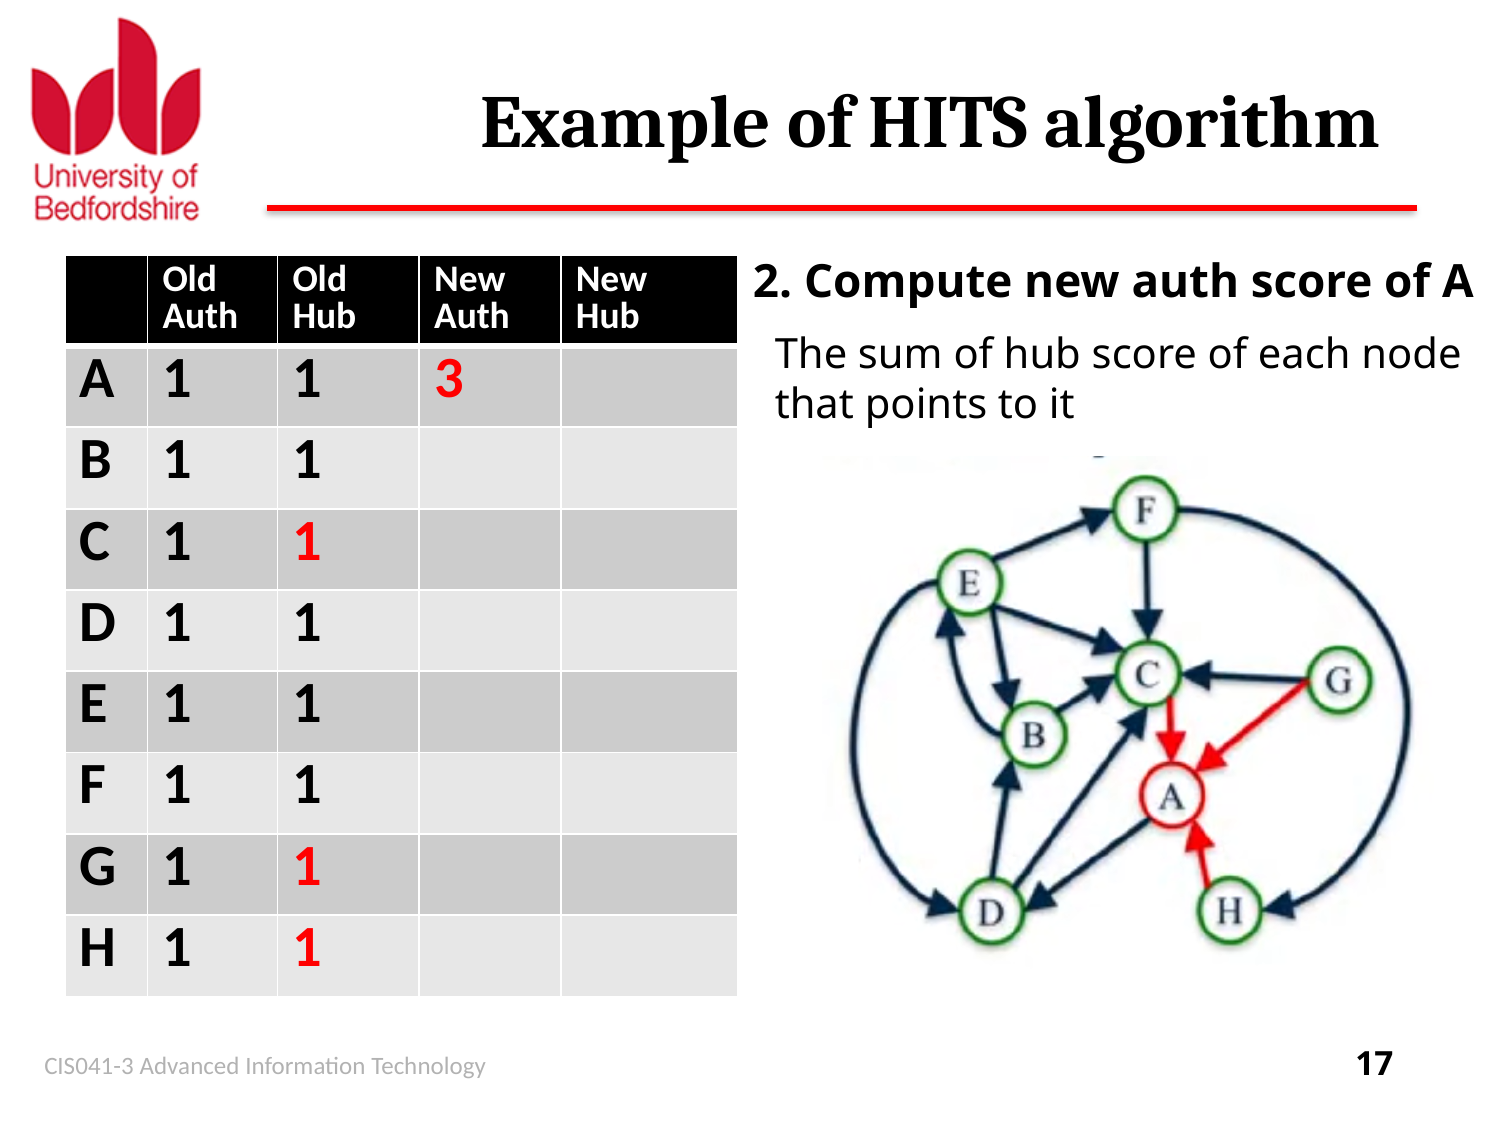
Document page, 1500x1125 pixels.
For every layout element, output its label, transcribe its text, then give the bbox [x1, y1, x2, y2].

table_cell 1 [278, 835, 418, 914]
table_header New Hub [562, 256, 737, 343]
table_cell H [66, 916, 147, 996]
table_cell 1 [148, 591, 277, 670]
picture [0, 0, 237, 236]
table_cell 1 [148, 510, 277, 589]
table_cell 1 [278, 510, 418, 589]
title Example of HITS algorithm [262, 61, 1413, 174]
table_cell 1 [278, 349, 418, 426]
table_header New Auth [420, 256, 560, 343]
table_cell [562, 428, 737, 508]
table_cell [420, 428, 560, 508]
table_cell [420, 510, 560, 589]
table_cell [420, 753, 560, 833]
table_cell E [66, 672, 147, 752]
table_cell [562, 916, 737, 996]
table_cell 1 [148, 916, 277, 996]
table_cell [562, 591, 737, 670]
footer CIS041-3 Advanced Information Technology [29, 1035, 514, 1095]
text_box The sum of hub score of each node that points to it [760, 318, 1500, 434]
table_cell 1 [278, 753, 418, 833]
table_cell [420, 835, 560, 914]
table_cell [562, 349, 737, 426]
table_cell [562, 510, 737, 589]
table_cell D [66, 591, 147, 670]
table_cell F [66, 753, 147, 833]
table_cell 1 [278, 591, 418, 670]
table_cell 1 [148, 672, 277, 752]
table_cell 1 [148, 349, 277, 426]
table_cell [562, 753, 737, 833]
table_cell 1 [148, 753, 277, 833]
table_cell 1 [148, 428, 277, 508]
table_cell 1 [278, 672, 418, 752]
table_cell C [66, 510, 147, 589]
table_cell G [66, 835, 147, 914]
table_cell 3 [420, 349, 560, 426]
table_cell B [66, 428, 147, 508]
table_cell [420, 672, 560, 752]
table_cell 1 [278, 916, 418, 996]
text_box 2. Compute new auth score of A [738, 244, 1500, 314]
table_cell [562, 835, 737, 914]
table_header [66, 256, 147, 343]
table_cell [562, 672, 737, 752]
table_cell A [66, 349, 147, 426]
table_header Old Hub [278, 256, 418, 343]
table_header Old Auth [148, 256, 277, 343]
table_cell [420, 916, 560, 996]
table_cell 1 [148, 835, 277, 914]
picture [822, 455, 1434, 990]
table_cell 1 [278, 428, 418, 508]
table_cell [420, 591, 560, 670]
